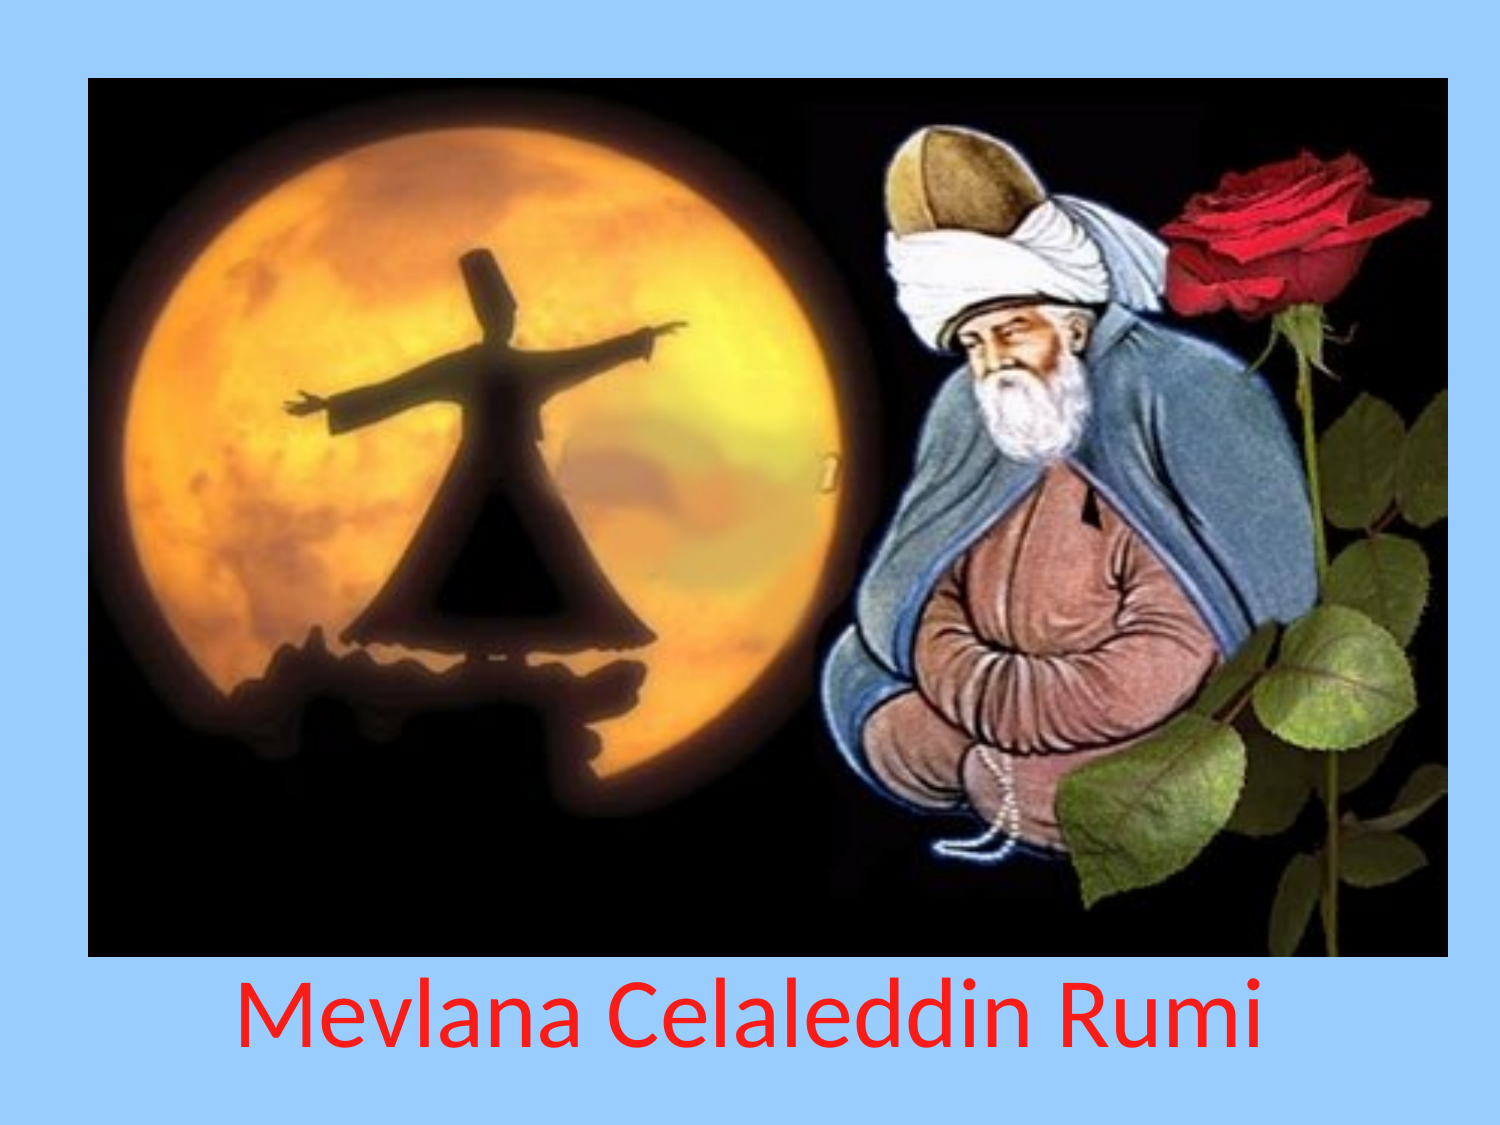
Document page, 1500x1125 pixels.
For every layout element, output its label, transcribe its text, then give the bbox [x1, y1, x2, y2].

picture [88, 77, 1449, 957]
subtitle Mevlana Celaleddin Rumi [175, 966, 1325, 1079]
